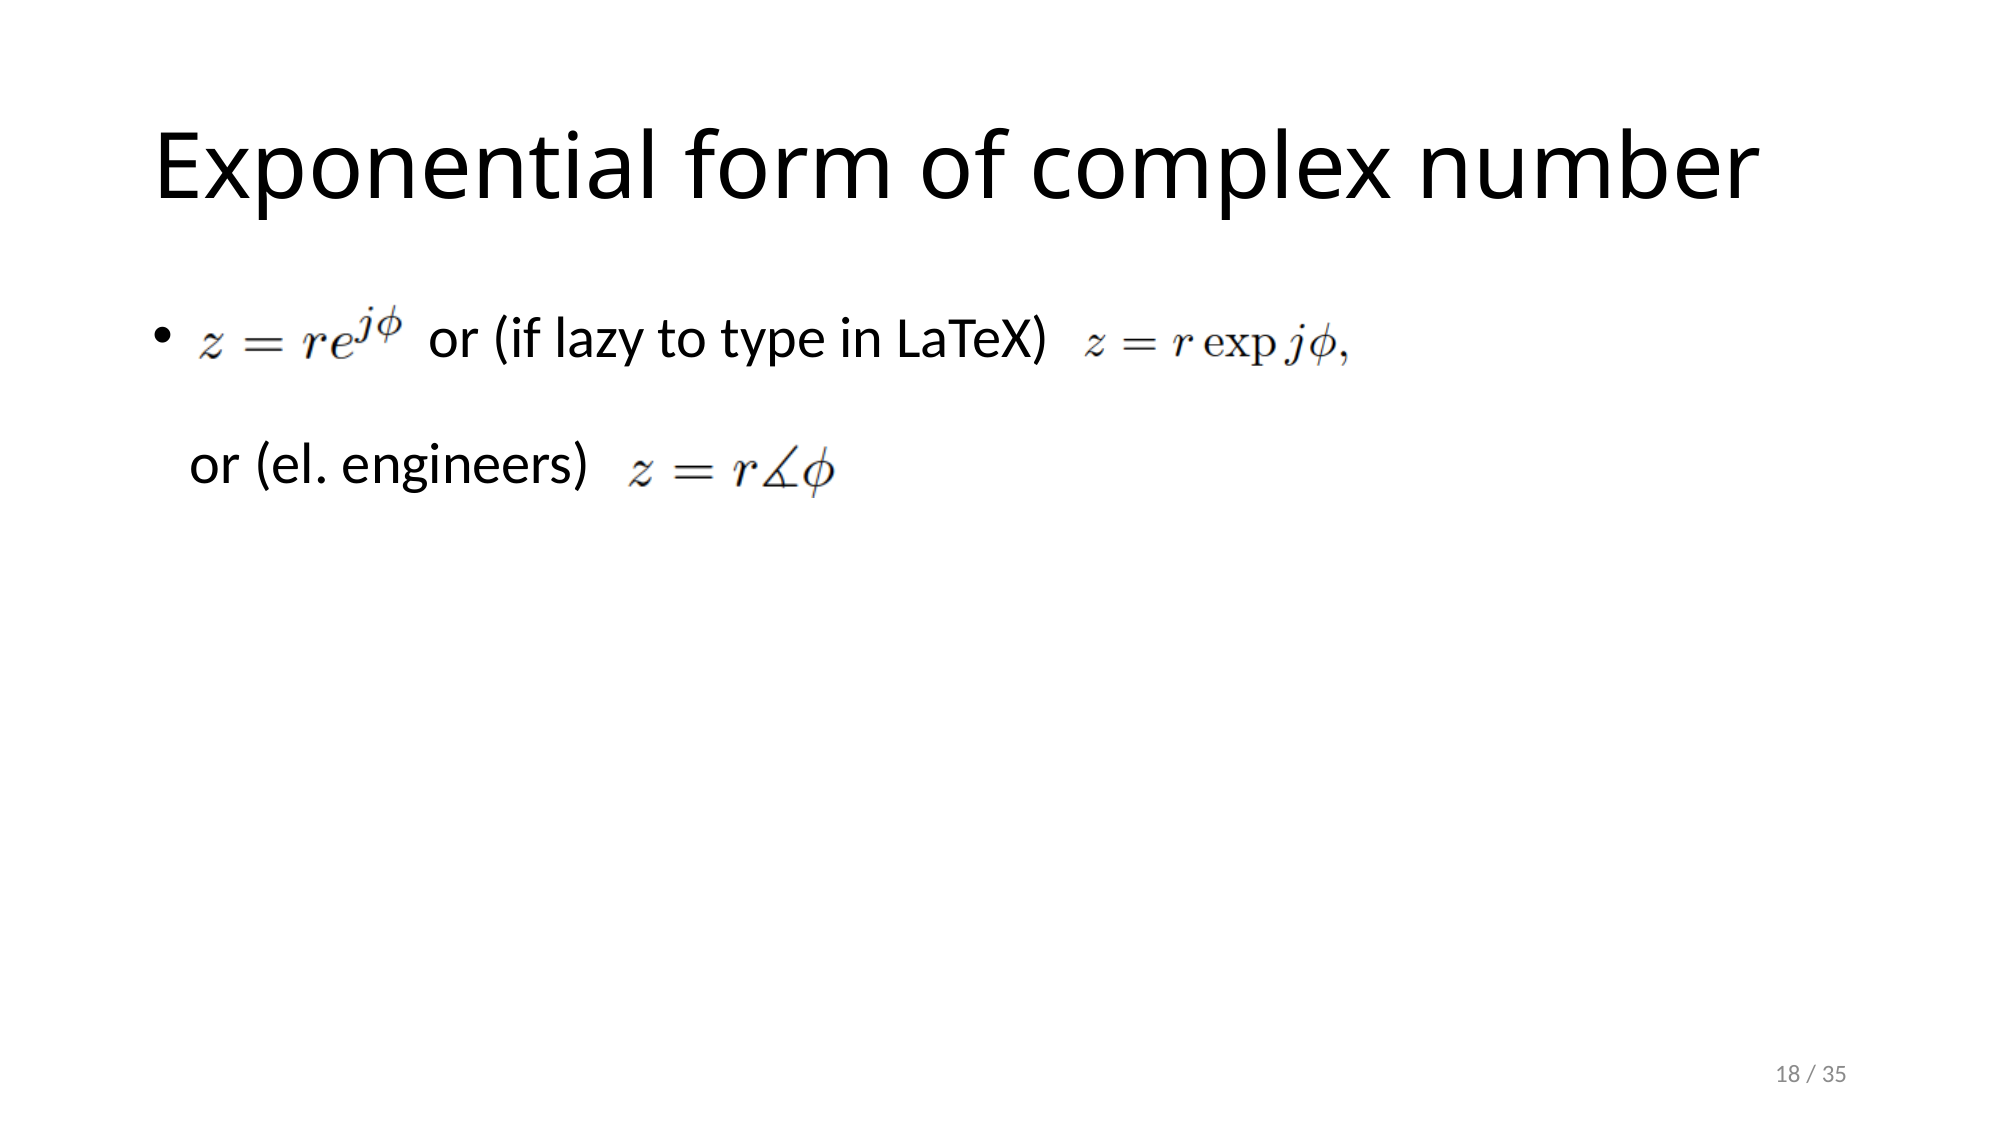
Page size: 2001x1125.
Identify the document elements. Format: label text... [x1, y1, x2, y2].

picture [183, 299, 422, 378]
title Exponential form of complex number [137, 59, 1863, 278]
picture [603, 426, 840, 498]
slide_number 18 / 35 [1412, 1042, 1863, 1103]
picture [1068, 308, 1353, 378]
list or (if lazy to type in LaTeX) or (el. engineers) [137, 299, 1863, 1014]
